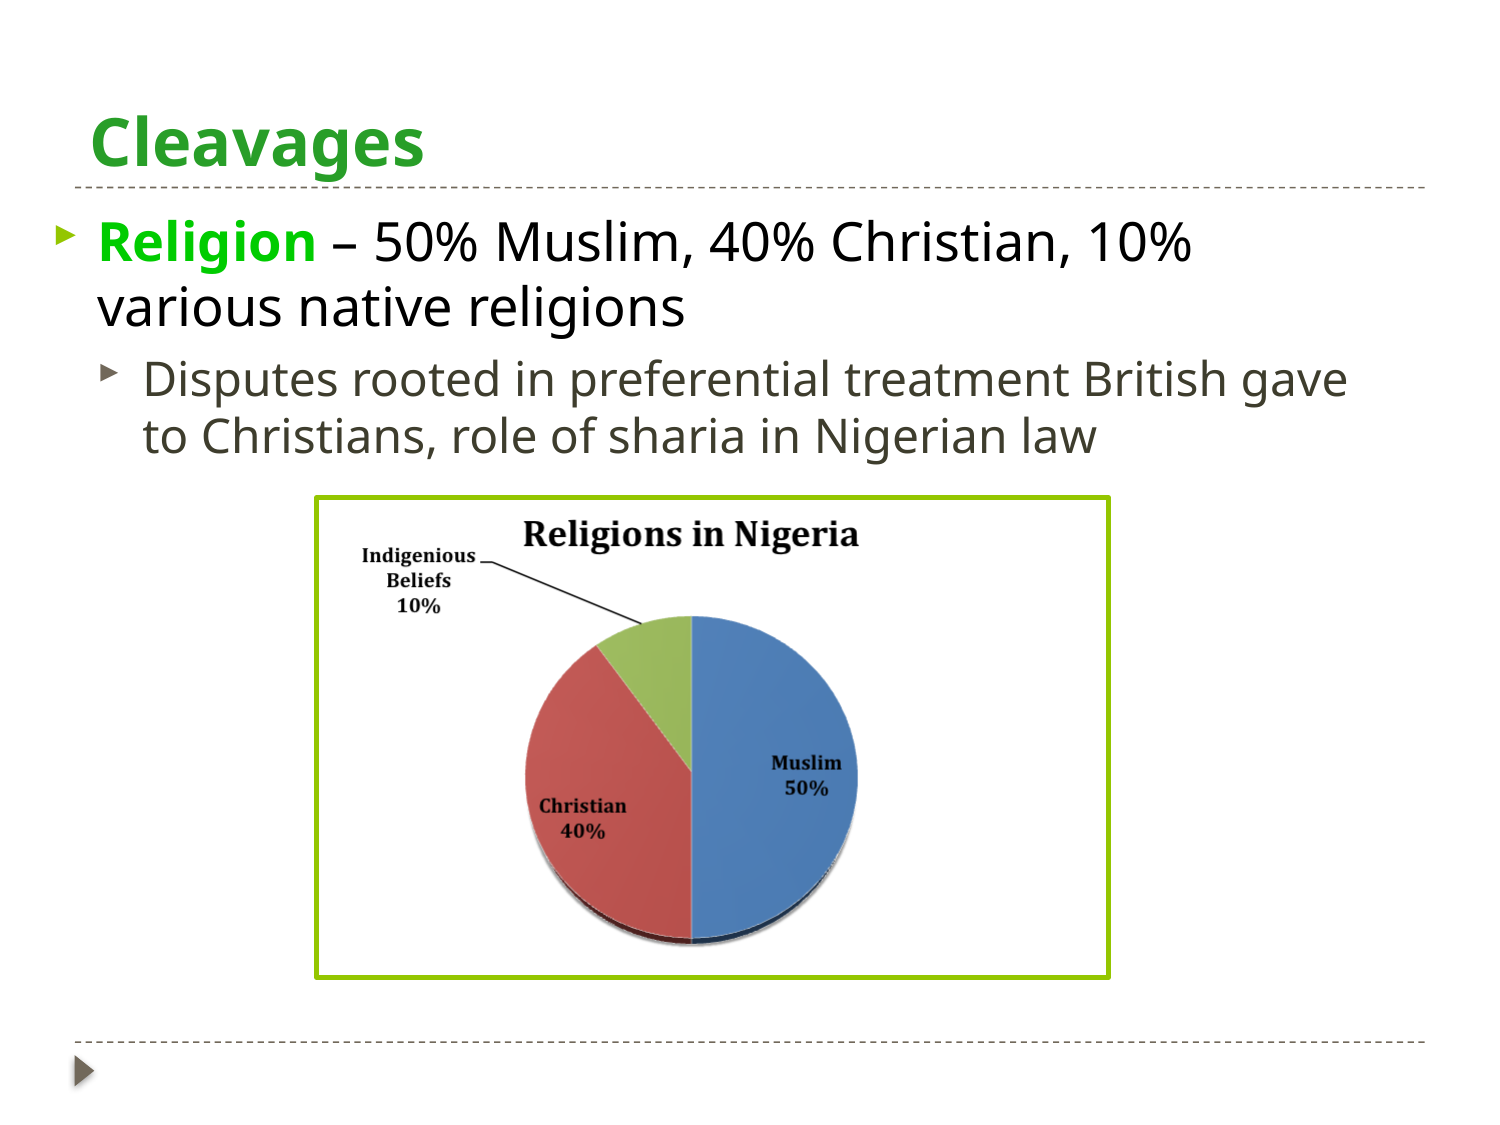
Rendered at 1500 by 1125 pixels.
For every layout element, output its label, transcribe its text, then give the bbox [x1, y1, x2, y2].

title Cleavages [75, 24, 1425, 188]
list Religion – 50% Muslim, 40% Christian, 10% various native religions Disputes rooted in preferential treatment British gave to Christians, role of sharia in Nigerian law [37, 200, 1388, 1010]
picture [318, 499, 1107, 976]
